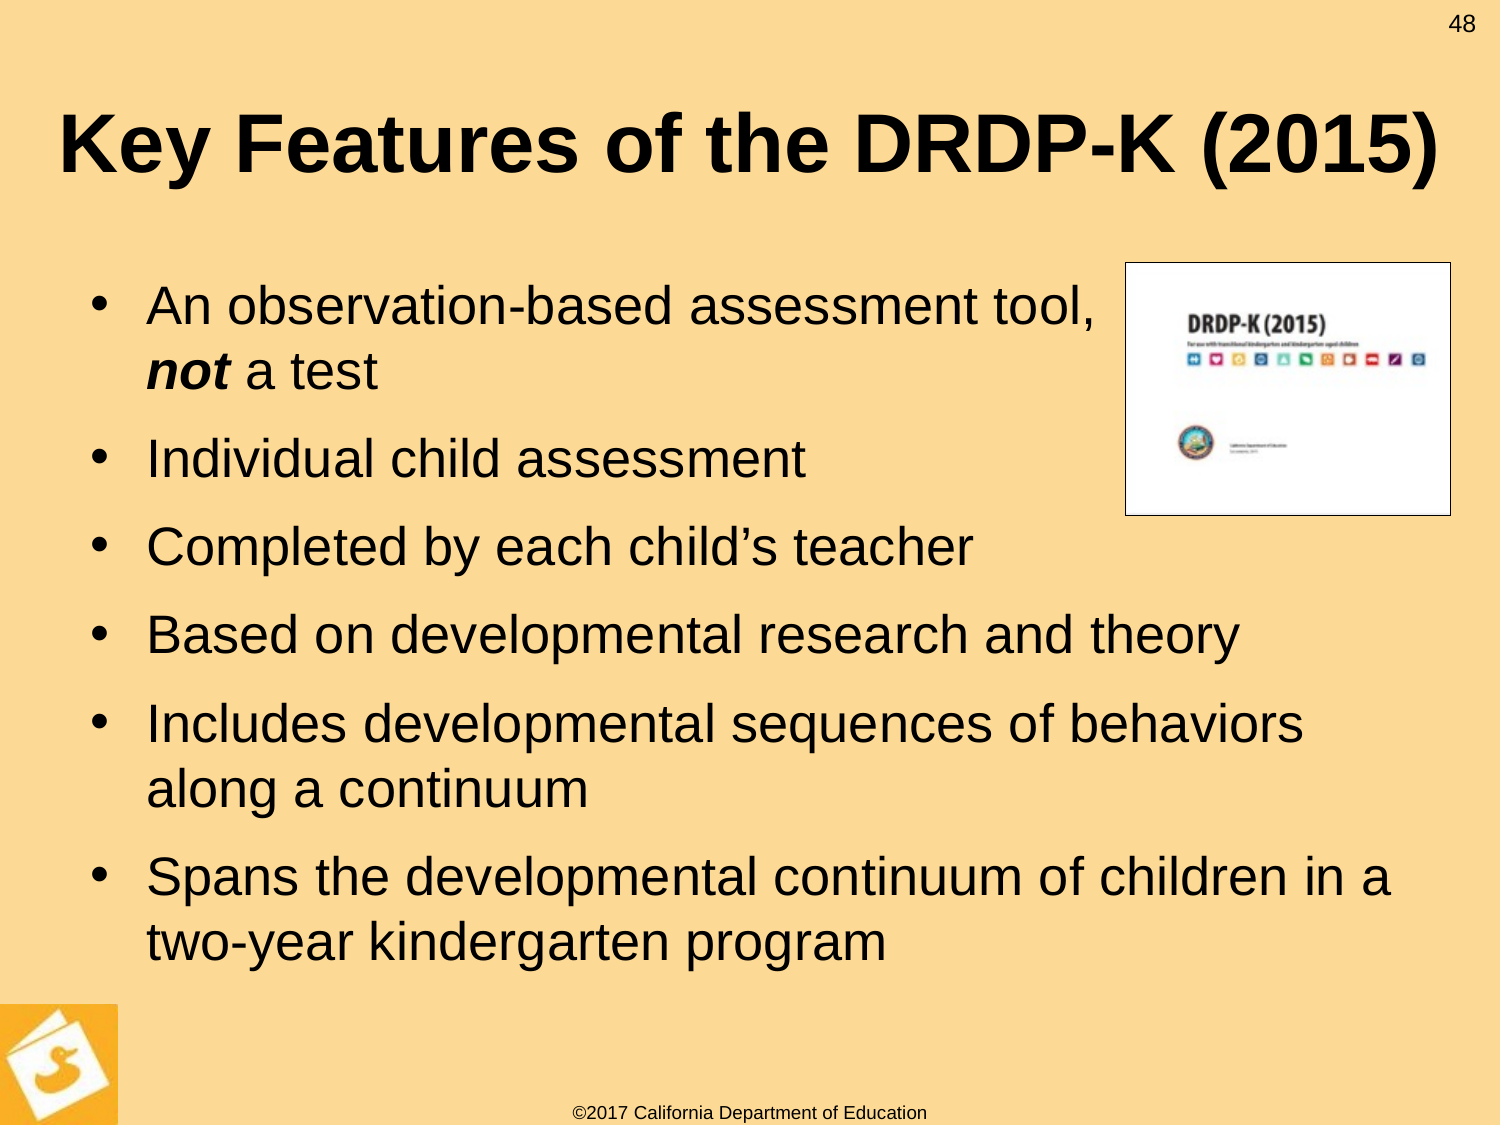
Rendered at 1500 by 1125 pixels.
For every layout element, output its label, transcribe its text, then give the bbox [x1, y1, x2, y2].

slide_number 48 [1425, 0, 1500, 60]
picture [1124, 262, 1452, 516]
title Key Features of the DRDP-K (2015) [0, 45, 1500, 233]
picture [0, 1004, 118, 1125]
list An observation-based assessment tool, not a test Individual child assessment Completed by each child’s teacher Based on developmental research and theory Includes developmental sequences of behaviors along a continuum Spans the developmental continuum of children in a two-year kindergarten program [75, 262, 1425, 1005]
